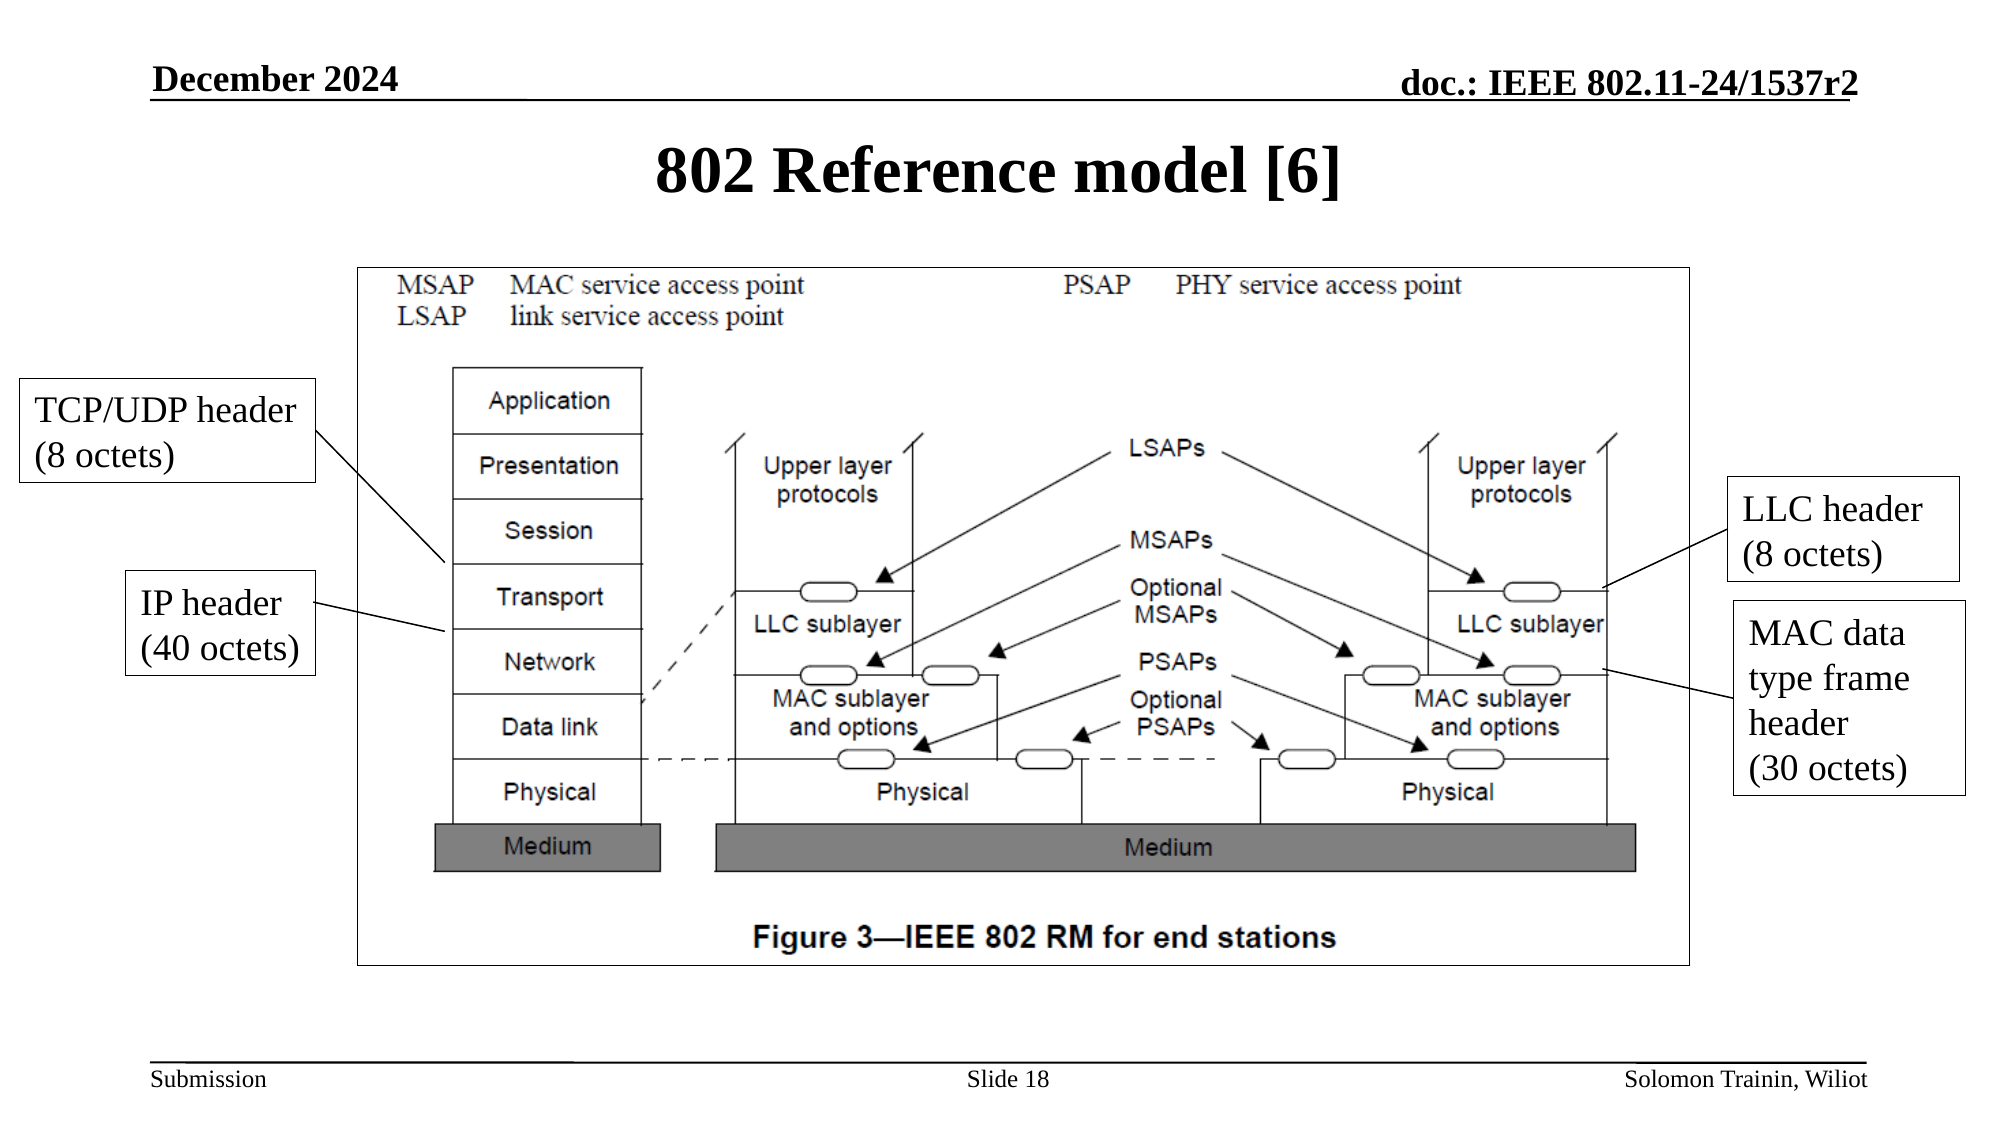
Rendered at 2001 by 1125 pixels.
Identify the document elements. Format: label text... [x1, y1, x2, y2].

text_box TCP/UDP header (8 octets) [19, 378, 316, 483]
footer Solomon Trainin, Wiliot [1171, 1061, 1869, 1093]
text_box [312, 601, 445, 632]
text_box MAC data type frame header (30 octets) [1733, 600, 1966, 796]
text_box IP header (40 octets) [125, 570, 316, 676]
text_box LLC header (8 octets) [1727, 476, 1960, 582]
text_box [1602, 668, 1734, 700]
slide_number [152, 54, 563, 100]
title 802 Reference model [6] [149, 112, 1850, 221]
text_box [1602, 529, 1728, 588]
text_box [315, 430, 446, 563]
slide_number Slide 18 [950, 1061, 1067, 1123]
picture [357, 266, 1690, 966]
